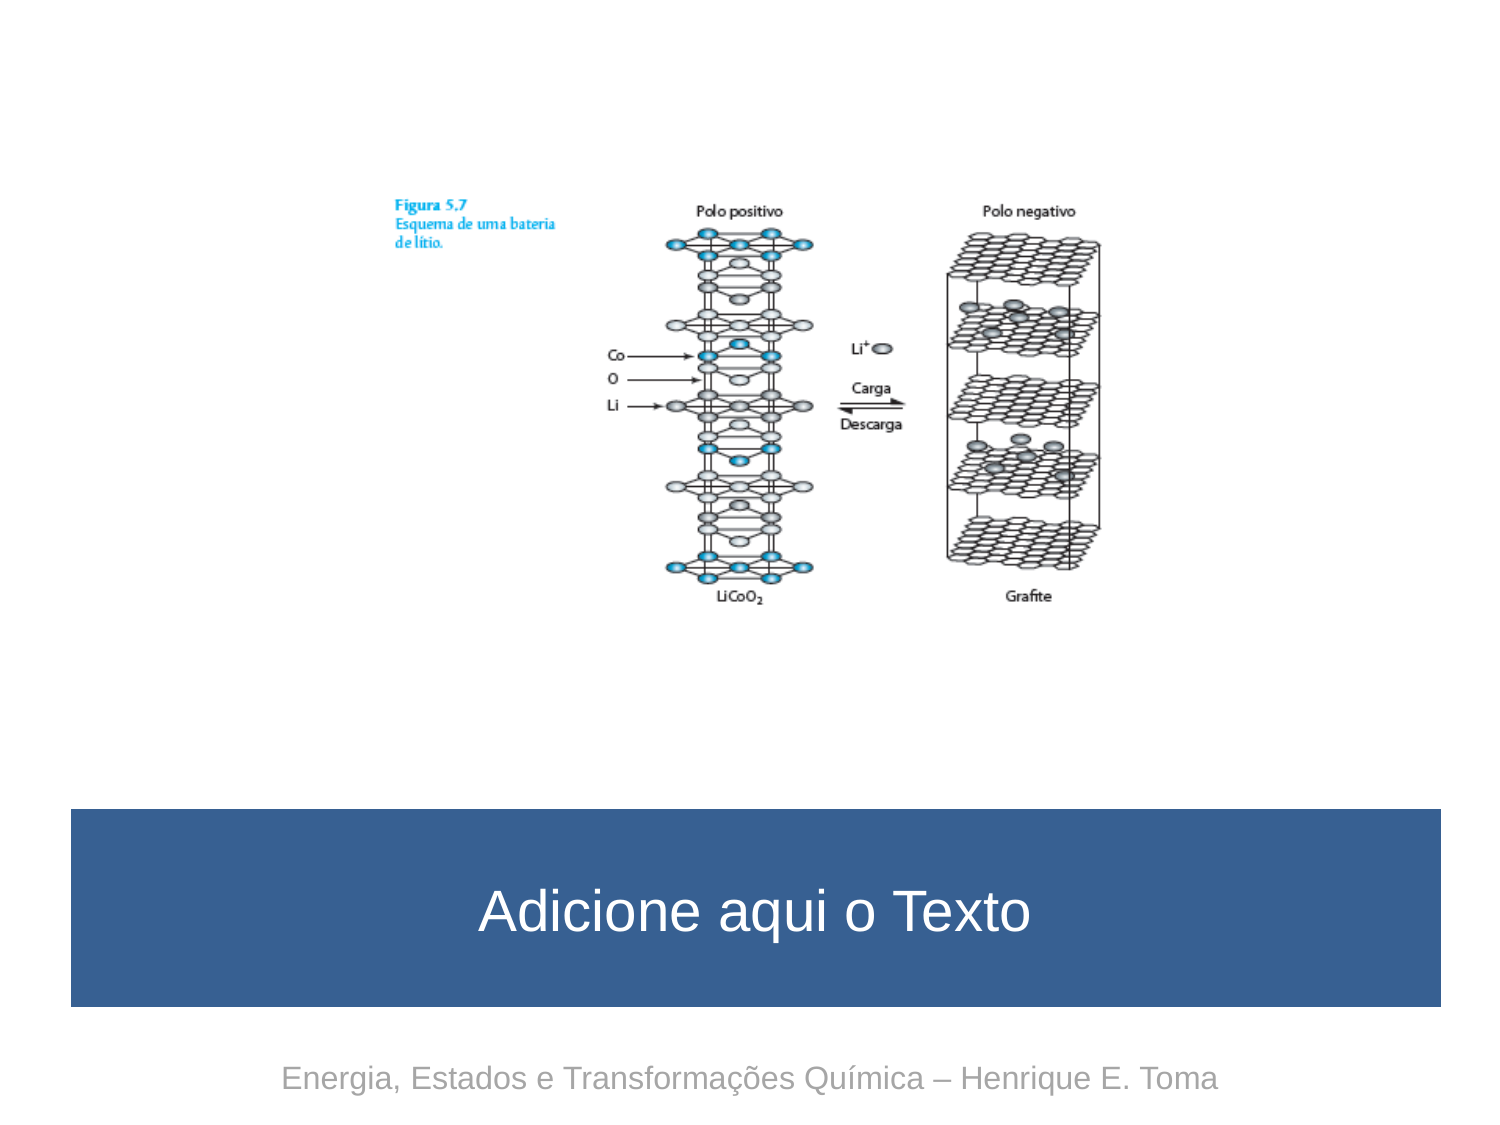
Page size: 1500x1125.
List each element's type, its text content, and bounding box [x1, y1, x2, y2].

text_box Adicione aqui o Texto [70, 808, 1442, 1008]
footer Energia, Estados e Transformações Química – Henrique E. Toma [0, 1049, 1500, 1110]
picture [374, 184, 1116, 620]
